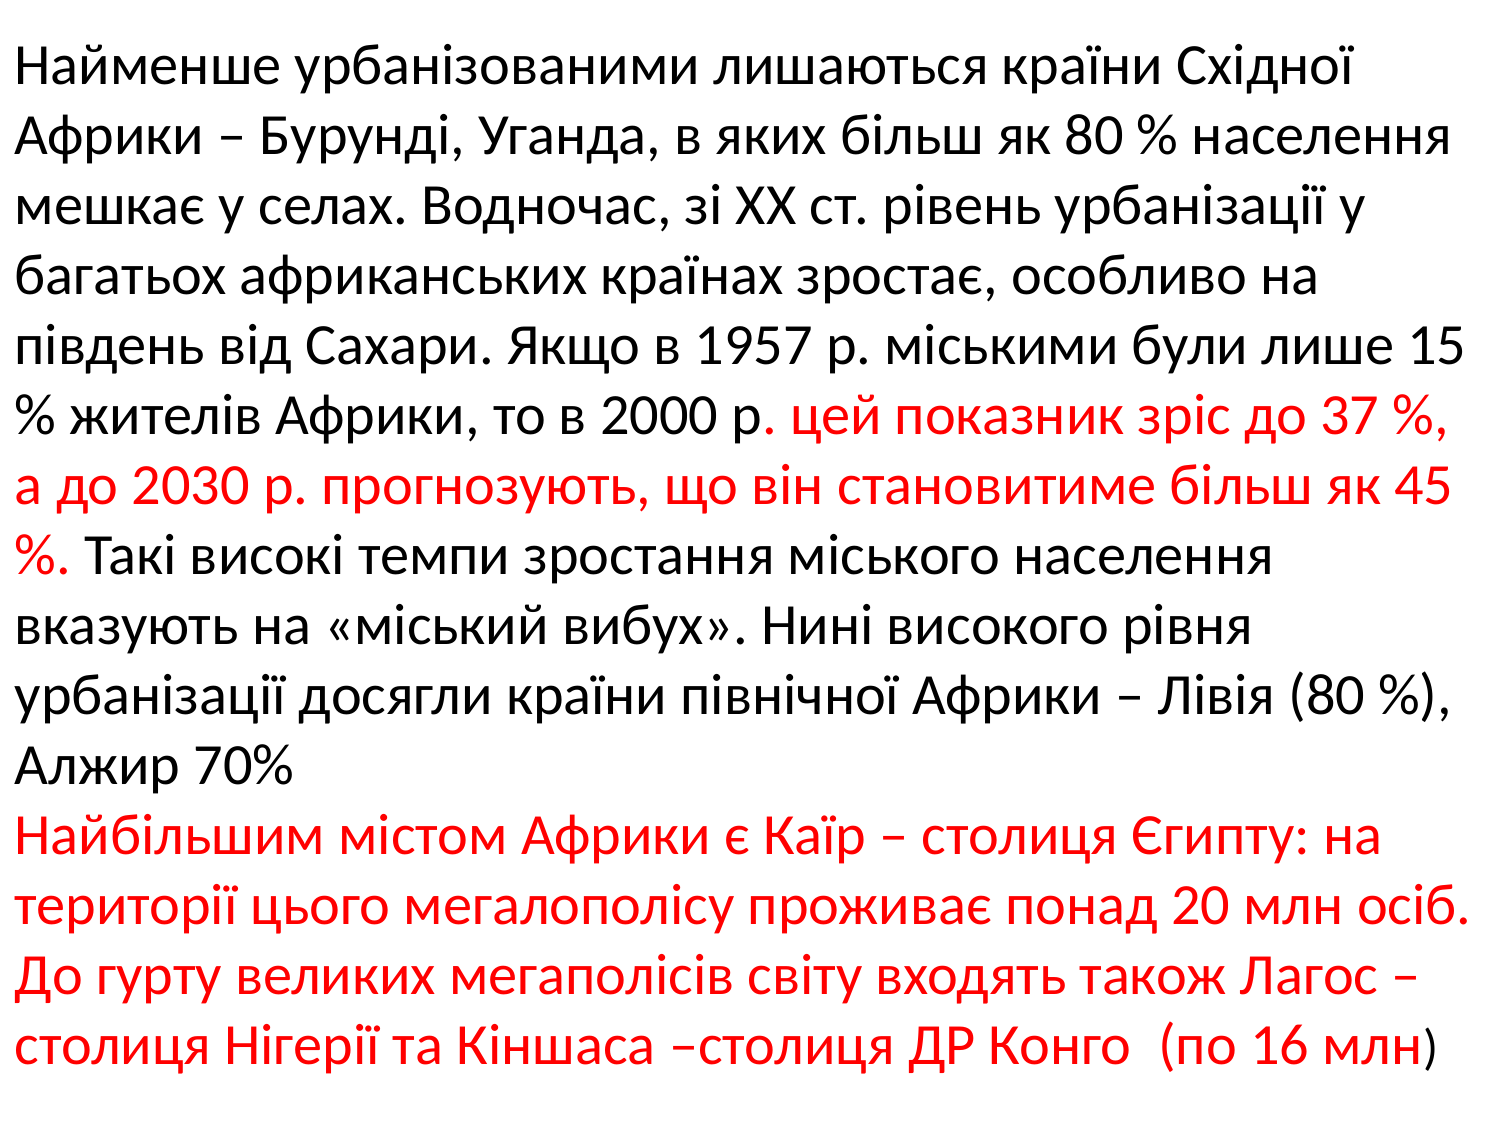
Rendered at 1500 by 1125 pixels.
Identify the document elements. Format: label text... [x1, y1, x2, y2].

text_box Найменше урбанізованими лишаються країни Східної Африки – Бурунді, Уганда, в яких більш як 80 % населення мешкає у селах. Водночас, зі ХХ ст. рівень урбанізації у багатьох африканських країнах зростає, особливо на південь від Сахари. Якщо в 1957 р. міськими були лише 15 % жителів Африки, то в 2000 р. цей показник зріс до 37 %, а до 2030 р. прогнозують, що він становитиме більш як 45 %. Такі високі темпи зростання міського населення вказують на «міський вибух». Нині високого рівня урбанізації досягли країни північної Африки – Лівія (80 %), Алжир 70% Найбільшим містом Африки є Каїр – столиця Єгипту: на території цього мегалополісу проживає понад 20 млн осіб. До гурту великих мегаполісів світу входять також Лагос – столиця Нігерії та Кіншаса –столиця ДР Конго (по 16 млн) [0, 19, 1500, 1084]
